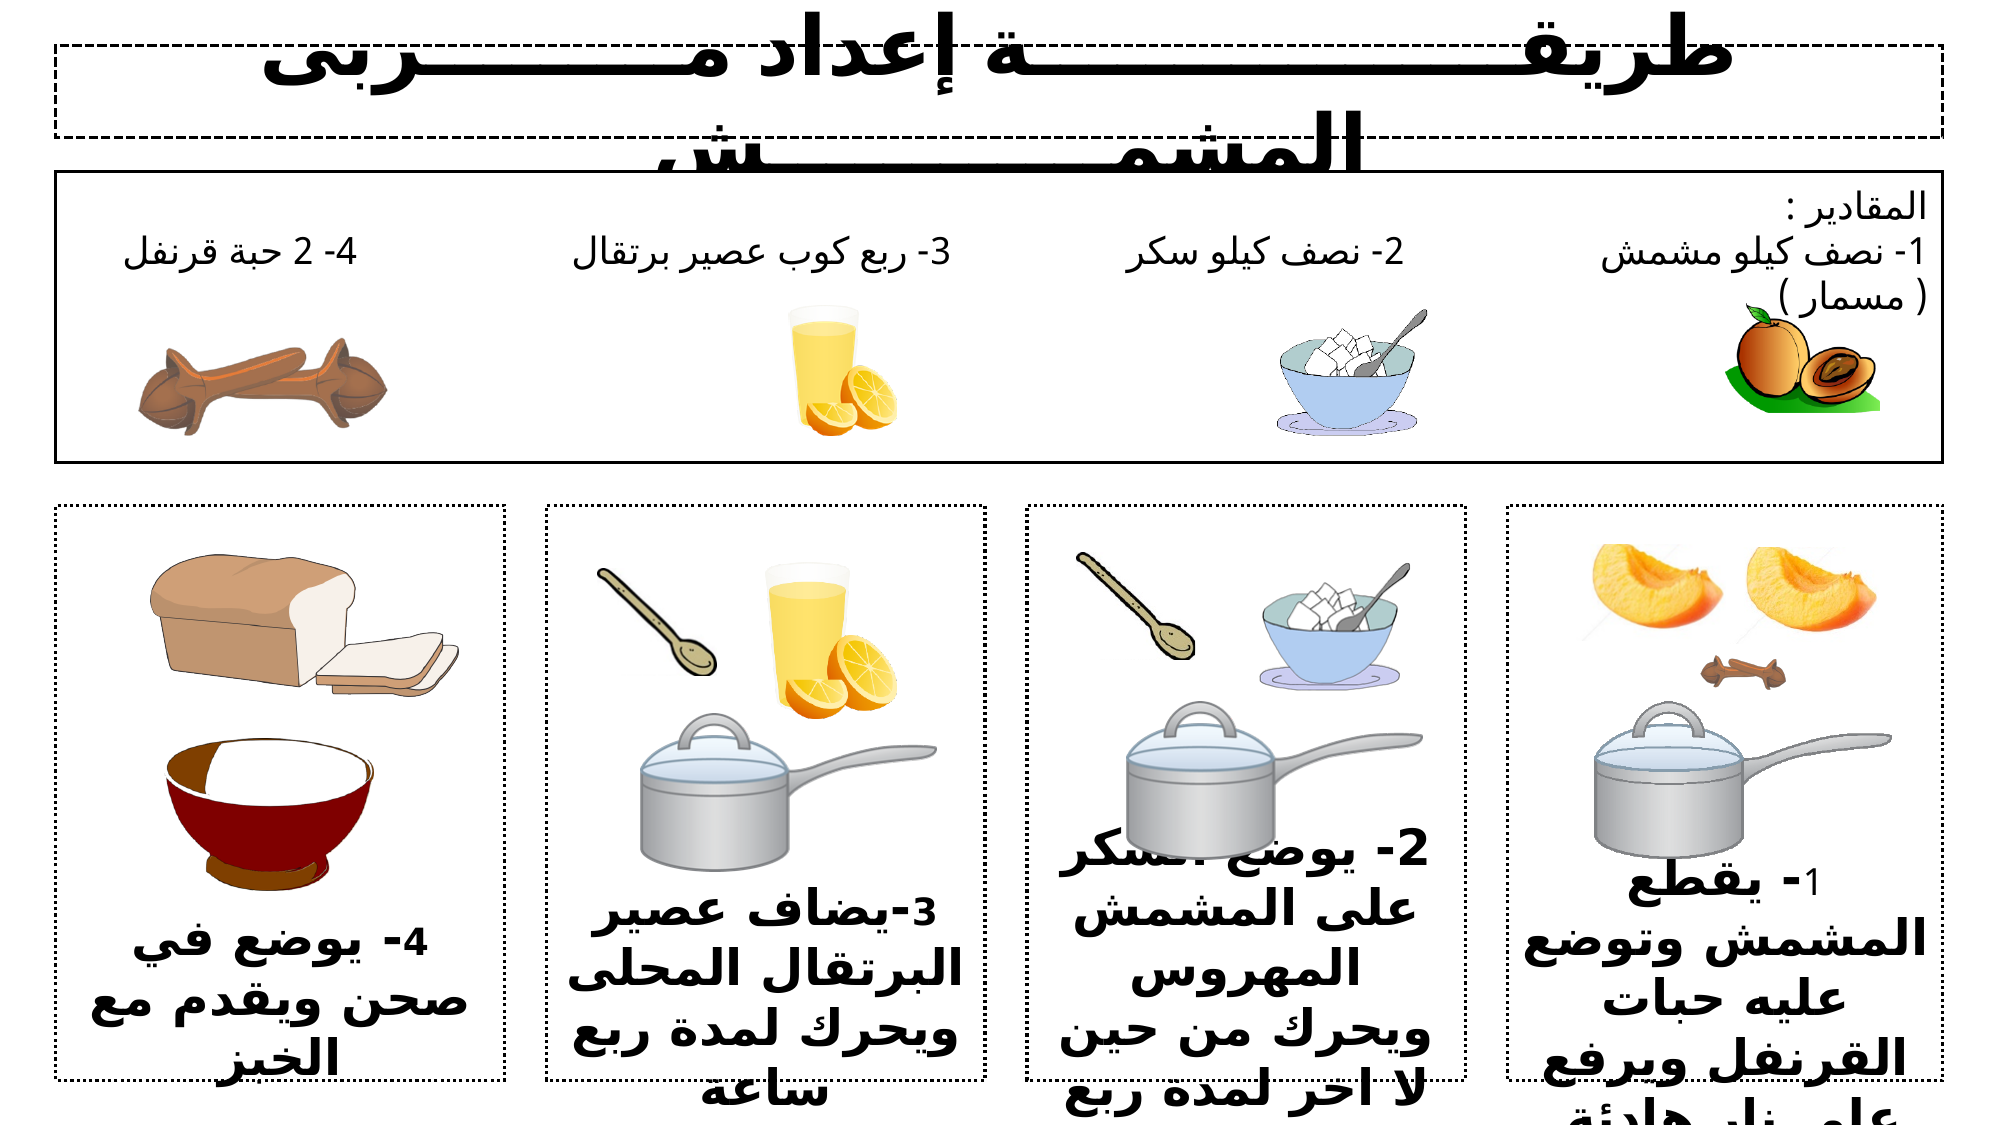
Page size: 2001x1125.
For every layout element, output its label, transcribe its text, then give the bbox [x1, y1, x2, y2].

picture [1274, 305, 1428, 438]
picture [1126, 701, 1423, 860]
picture [1725, 303, 1880, 413]
text_box 4- يوضع في صحن ويقدم مع الخبز [55, 504, 506, 1081]
picture [1729, 547, 1880, 644]
text_box 1- يقطع المشمش وتوضع عليه حبات القرنفل ويرفع على نار هادئة [1507, 504, 1944, 1081]
picture [788, 305, 897, 436]
picture [1594, 701, 1892, 859]
picture [597, 568, 717, 676]
picture [1576, 544, 1726, 641]
text_box 3-يضاف عصير البرتقال المحلى ويحرك لمدة ربع ساعة [546, 504, 986, 1081]
text_box طريقـــــــــــــــــة إعداد مـــــــــربى المشمــــــــــــش [55, 45, 1944, 138]
text_box 2- يوضع السكر على المشمش المهروس ويحرك من حين لا اخر لمدة ربع ساعة [1026, 504, 1467, 1081]
text_box المقادير : 1- نصف كيلو مشمش 2- نصف كيلو سكر 3- ربع كوب عصير برتقال 4- 2 حبة قرنفل ( مسمار ) [55, 170, 1944, 464]
picture [1076, 552, 1196, 660]
picture [1257, 559, 1411, 693]
picture [138, 337, 388, 436]
picture [1700, 655, 1786, 690]
picture [164, 738, 374, 891]
picture [150, 554, 459, 697]
picture [640, 561, 937, 872]
